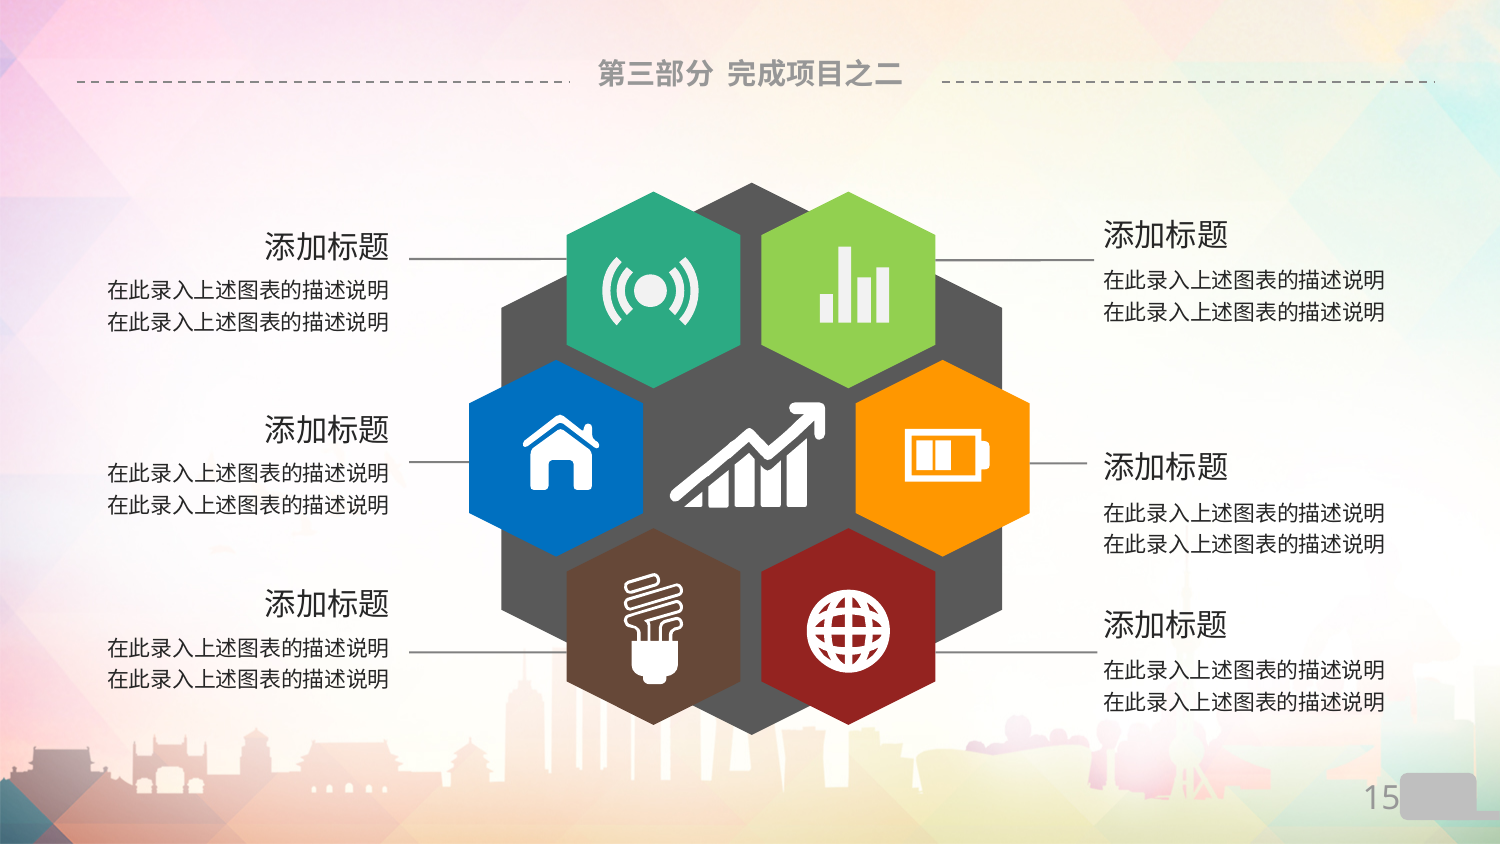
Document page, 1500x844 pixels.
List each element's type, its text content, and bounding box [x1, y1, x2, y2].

text_box 添加标题 [1092, 441, 1251, 488]
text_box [761, 191, 936, 389]
title 第三部分 完成项目之二 [18, 52, 1483, 110]
text_box [501, 557, 566, 643]
text_box [501, 275, 566, 359]
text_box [669, 402, 825, 507]
text_box 添加标题 [224, 221, 402, 266]
text_box 在此录入上述图表的描述说明 在此录入上述图表的描述说明 [1091, 645, 1423, 720]
text_box [644, 182, 855, 735]
text_box 添加标题 [243, 578, 402, 623]
text_box 在此录入上述图表的描述说明在此录入上述图表的描述说明 [1092, 256, 1419, 331]
text_box 在此录入上述图表的描述说明在此录入上述图表的描述说明 [1092, 488, 1419, 563]
text_box 添加标题 [1092, 209, 1249, 256]
text_box 添加标题 [243, 404, 402, 449]
text_box [936, 557, 1003, 643]
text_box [855, 359, 1030, 557]
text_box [566, 528, 741, 725]
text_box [761, 528, 936, 725]
text_box 在此录入上述图表的描述说明在此录入上述图表的描述说明 [86, 623, 402, 698]
text_box 在此录入上述图表的描述说明 在此录入上述图表的描述说明 [50, 266, 402, 341]
text_box [936, 274, 1003, 359]
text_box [469, 359, 644, 557]
text_box 添加标题 [1091, 599, 1243, 645]
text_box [566, 191, 741, 389]
text_box 在此录入上述图表的描述说明在此录入上述图表的描述说明 [86, 449, 402, 524]
picture [0, 0, 1500, 844]
